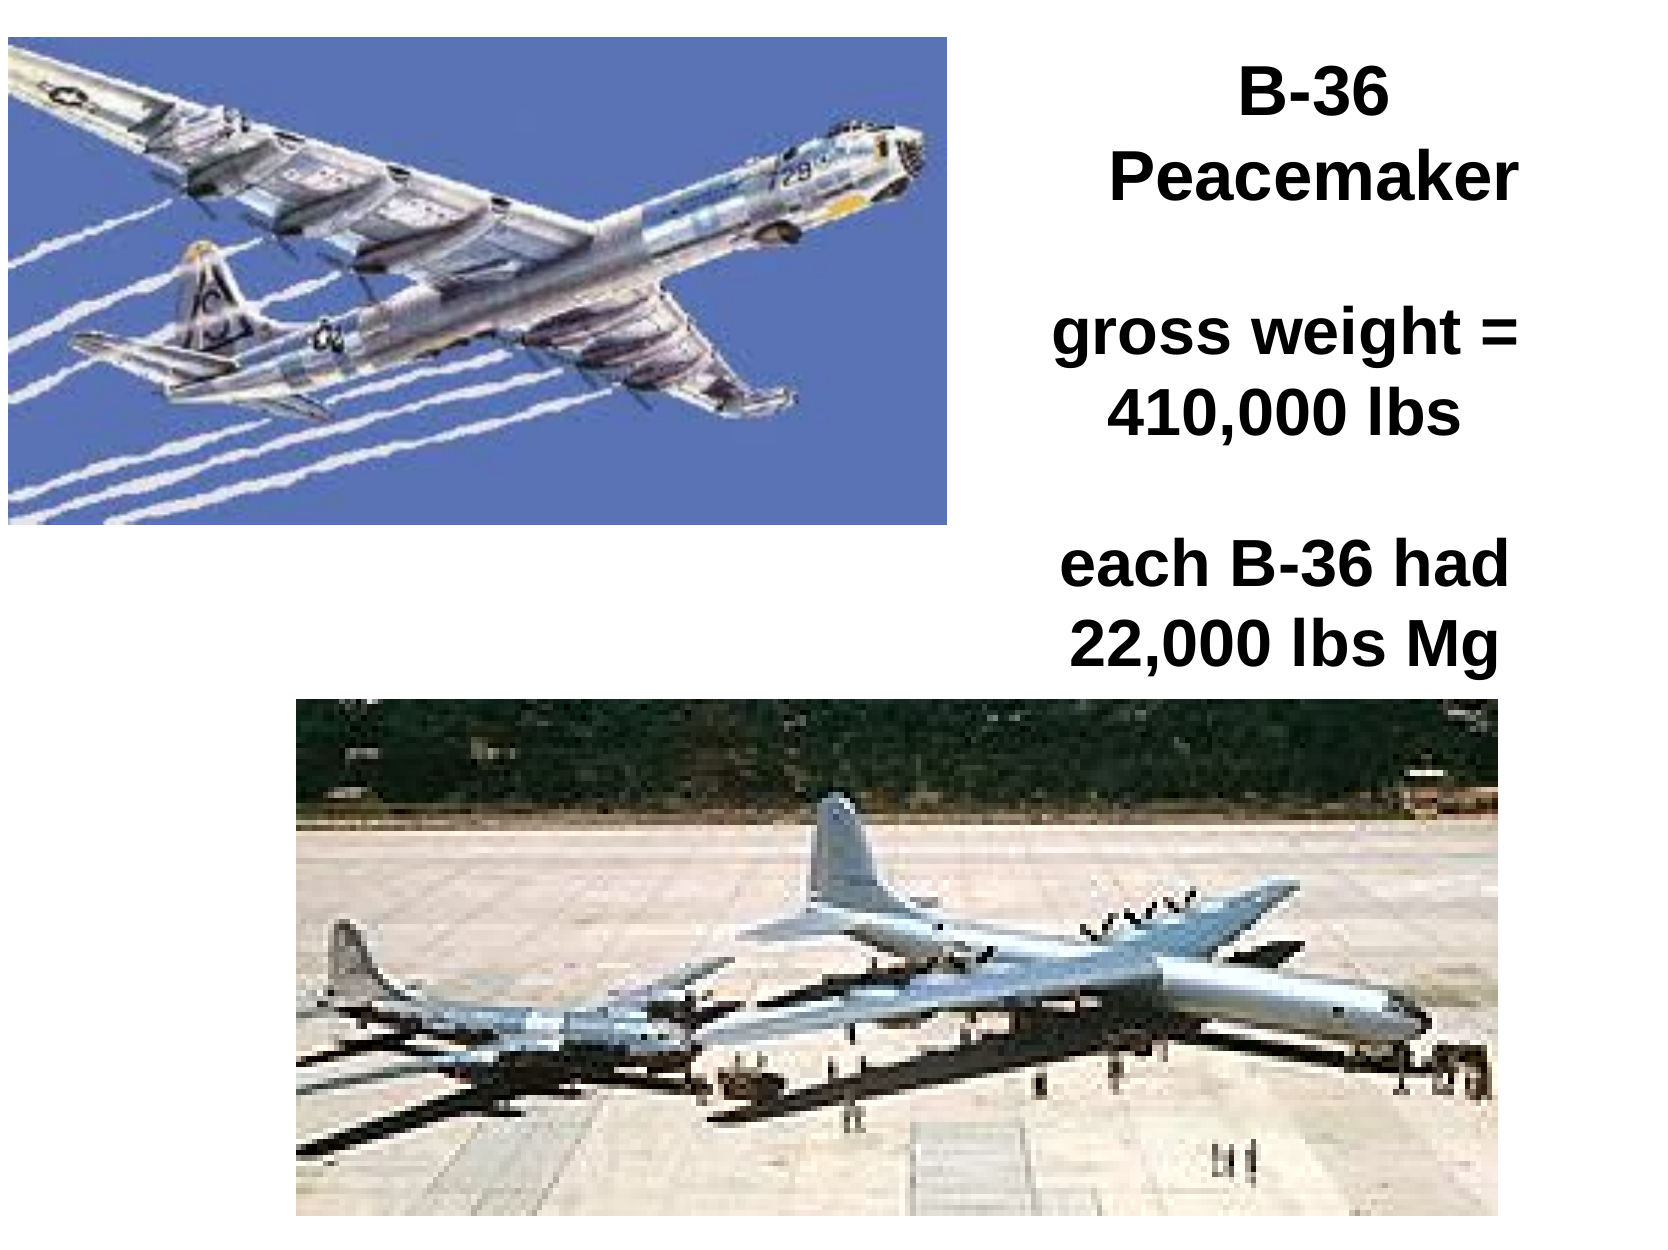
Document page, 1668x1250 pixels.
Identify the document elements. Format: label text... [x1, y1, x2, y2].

text_box B-36 Peacemaker [1070, 37, 1558, 222]
text_box gross weight = 410,000 lbs [971, 280, 1601, 456]
picture [7, 36, 947, 525]
picture [296, 699, 1498, 1217]
text_box each B-36 had 22,000 lbs Mg [971, 512, 1601, 687]
